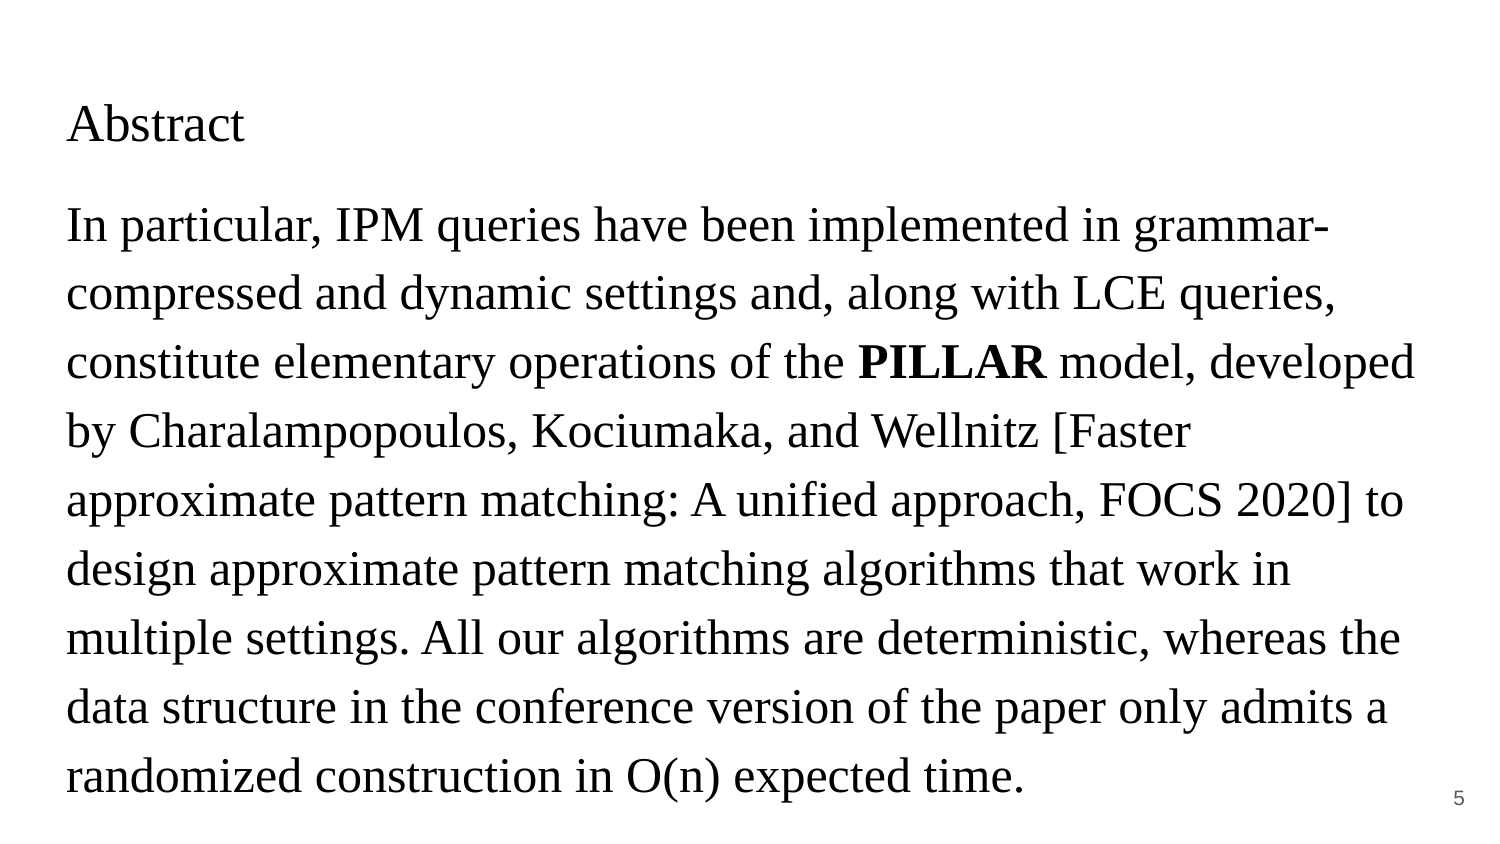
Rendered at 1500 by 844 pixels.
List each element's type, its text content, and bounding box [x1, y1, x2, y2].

list In particular, IPM queries have been implemented in grammar-compressed and dynamic settings and, along with LCE queries, constitute elementary operations of the PILLAR model, developed by Charalampopoulos, Kociumaka, and Wellnitz [Faster approximate pattern matching: A unified approach, FOCS 2020] to design approximate pattern matching algorithms that work in multiple settings. All our algorithms are deterministic, whereas the data structure in the conference version of the paper only admits a randomized construction in O(n) expected time. [51, 166, 1449, 728]
title Abstract [51, 72, 1449, 166]
slide_number 5 [1389, 764, 1480, 830]
